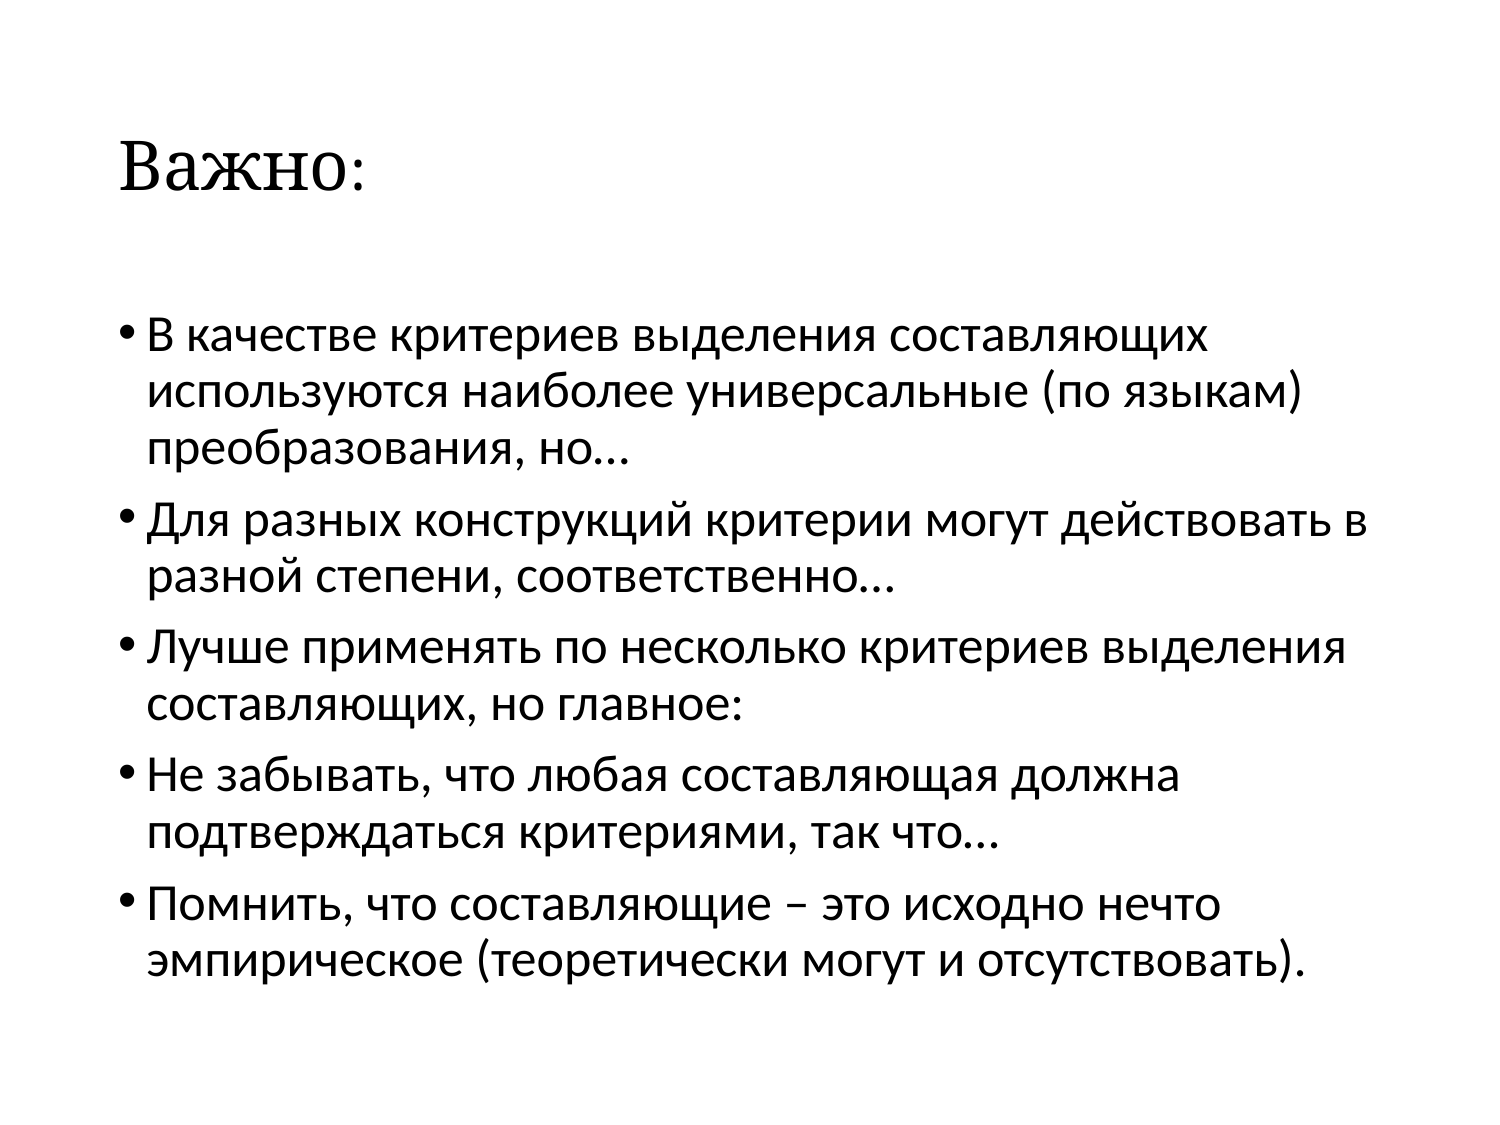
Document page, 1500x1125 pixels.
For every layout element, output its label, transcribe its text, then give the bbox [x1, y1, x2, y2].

title Важно: [103, 59, 1397, 278]
list В качестве критериев выделения составляющих используются наиболее универсальные (по языкам) преобразования, но… Для разных конструкций критерии могут действовать в разной степени, соответственно… Лучше применять по несколько критериев выделения составляющих, но главное: Не забывать, что любая составляющая должна подтверждаться критериями, так что… Помнить, что составляющие – это исходно нечто эмпирическое (теоретически могут и отсутствовать). [103, 299, 1397, 1014]
